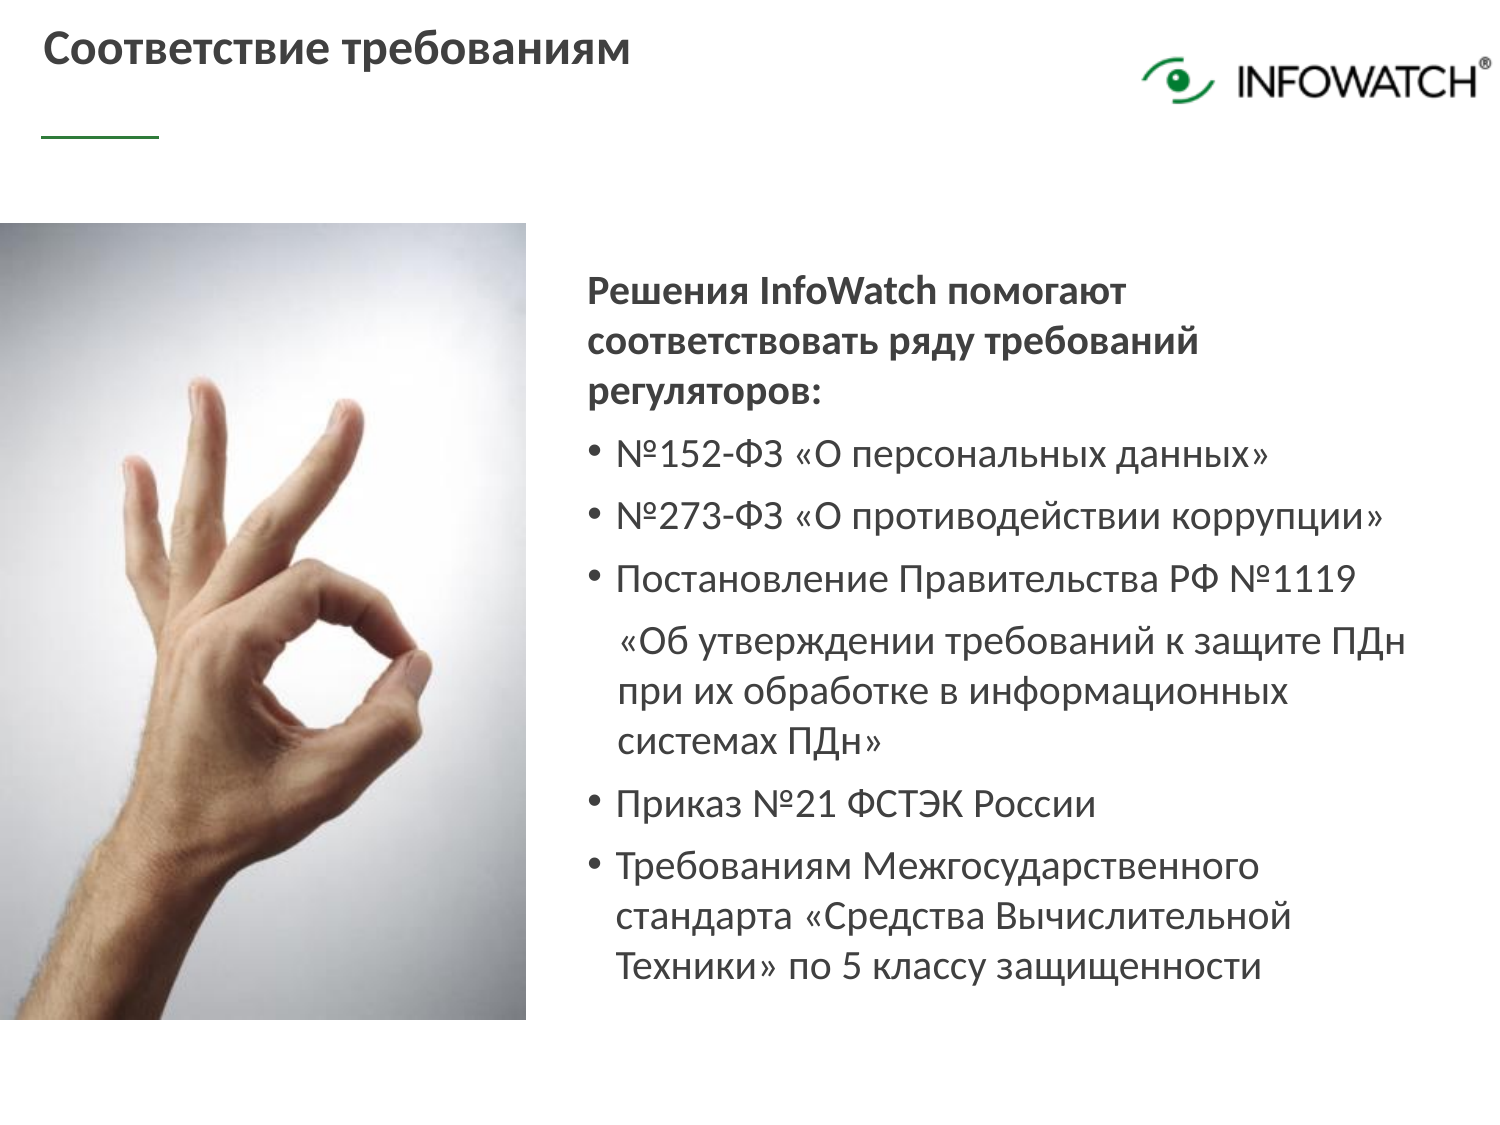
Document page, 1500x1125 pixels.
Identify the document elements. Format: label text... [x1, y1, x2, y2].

text_box Соответствие требованиям [28, 7, 1055, 185]
picture [0, 223, 526, 1020]
text_box Решения InfoWatch помогают соответствовать ряду требований регуляторов: №152-ФЗ «О персональных данных» №273-ФЗ «О противодействии коррупции» Постановление Правительства РФ №1119 «Об утверждении требований к защите ПДн при их обработке в информационных системах ПДн» Приказ №21 ФСТЭК России Требованиям Межгосударственного стандарта «Средства Вычислительной Техники» по 5 классу защищенности [572, 255, 1436, 996]
picture [1105, 0, 1500, 149]
